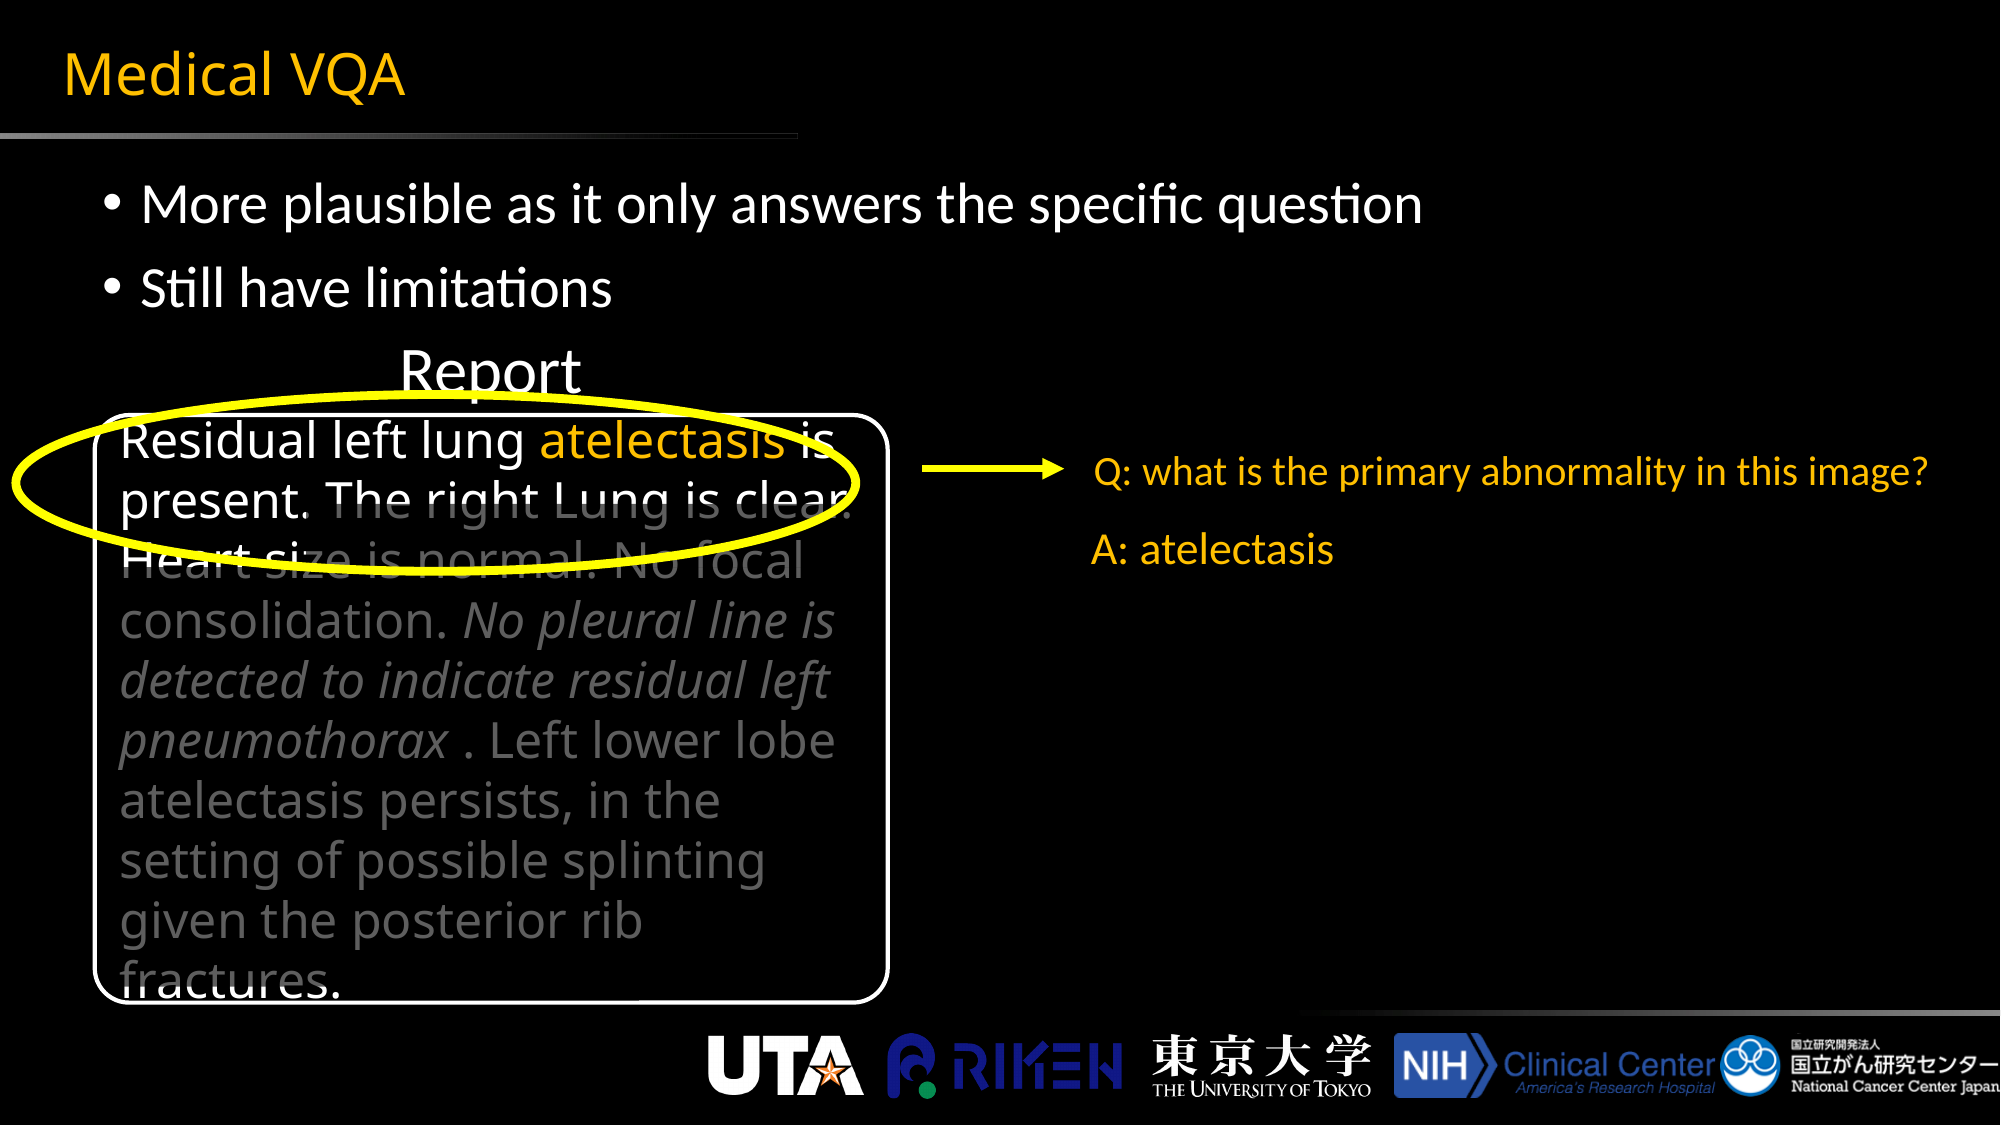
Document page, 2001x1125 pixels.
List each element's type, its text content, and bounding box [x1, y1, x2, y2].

picture [1202, 1010, 2001, 1016]
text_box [15, 394, 1065, 572]
text_box A: atelectasis [1075, 511, 1350, 582]
text_box Q: what is the primary abnormality in this image? [1078, 435, 1946, 501]
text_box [94, 318, 888, 392]
text_box More plausible as it only answers the specific question Still have limitations [87, 166, 1721, 880]
title Medical VQA [47, 0, 1942, 167]
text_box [702, 1030, 2000, 1102]
picture [0, 134, 47, 138]
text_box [94, 579, 888, 1003]
